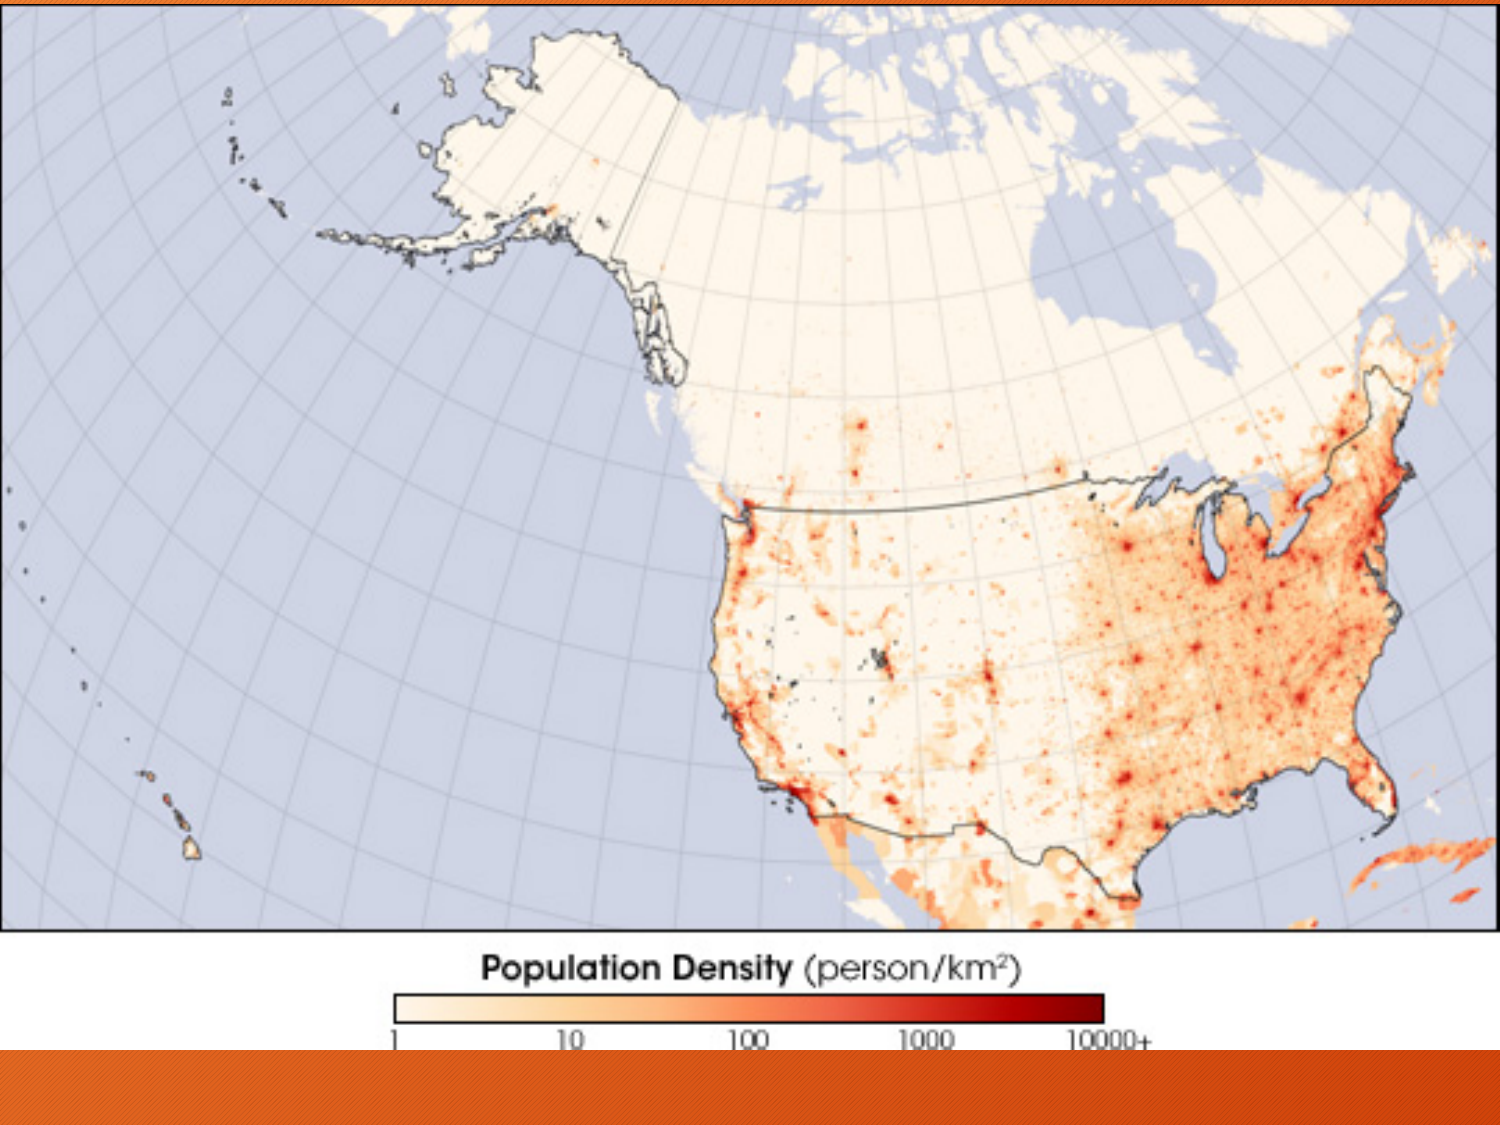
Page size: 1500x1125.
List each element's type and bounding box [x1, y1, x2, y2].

list [0, 4, 1500, 1050]
